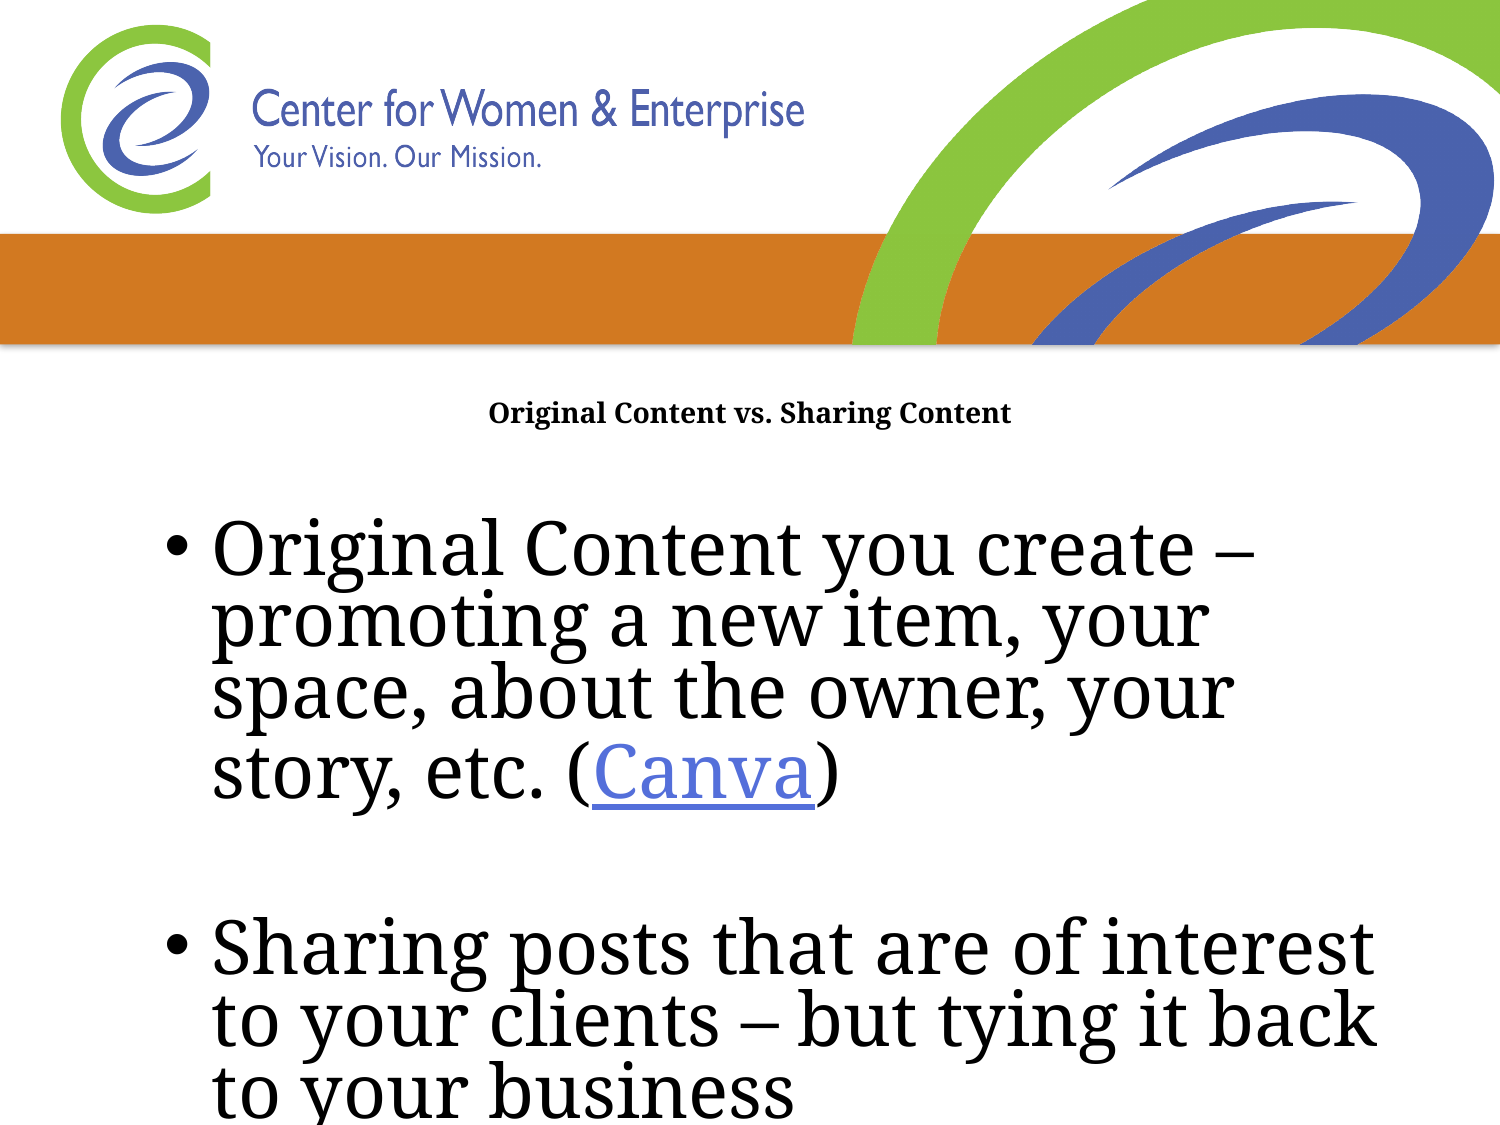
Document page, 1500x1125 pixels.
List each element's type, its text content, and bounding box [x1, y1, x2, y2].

picture [842, 0, 1500, 345]
picture [57, 6, 806, 232]
title Original Content vs. Sharing Content [75, 387, 1425, 437]
list Original Content you create – promoting a new item, your space, about the owner, your story, etc. (Canva) Sharing posts that are of interest to your clients – but tying it back to your business [75, 510, 1425, 1080]
